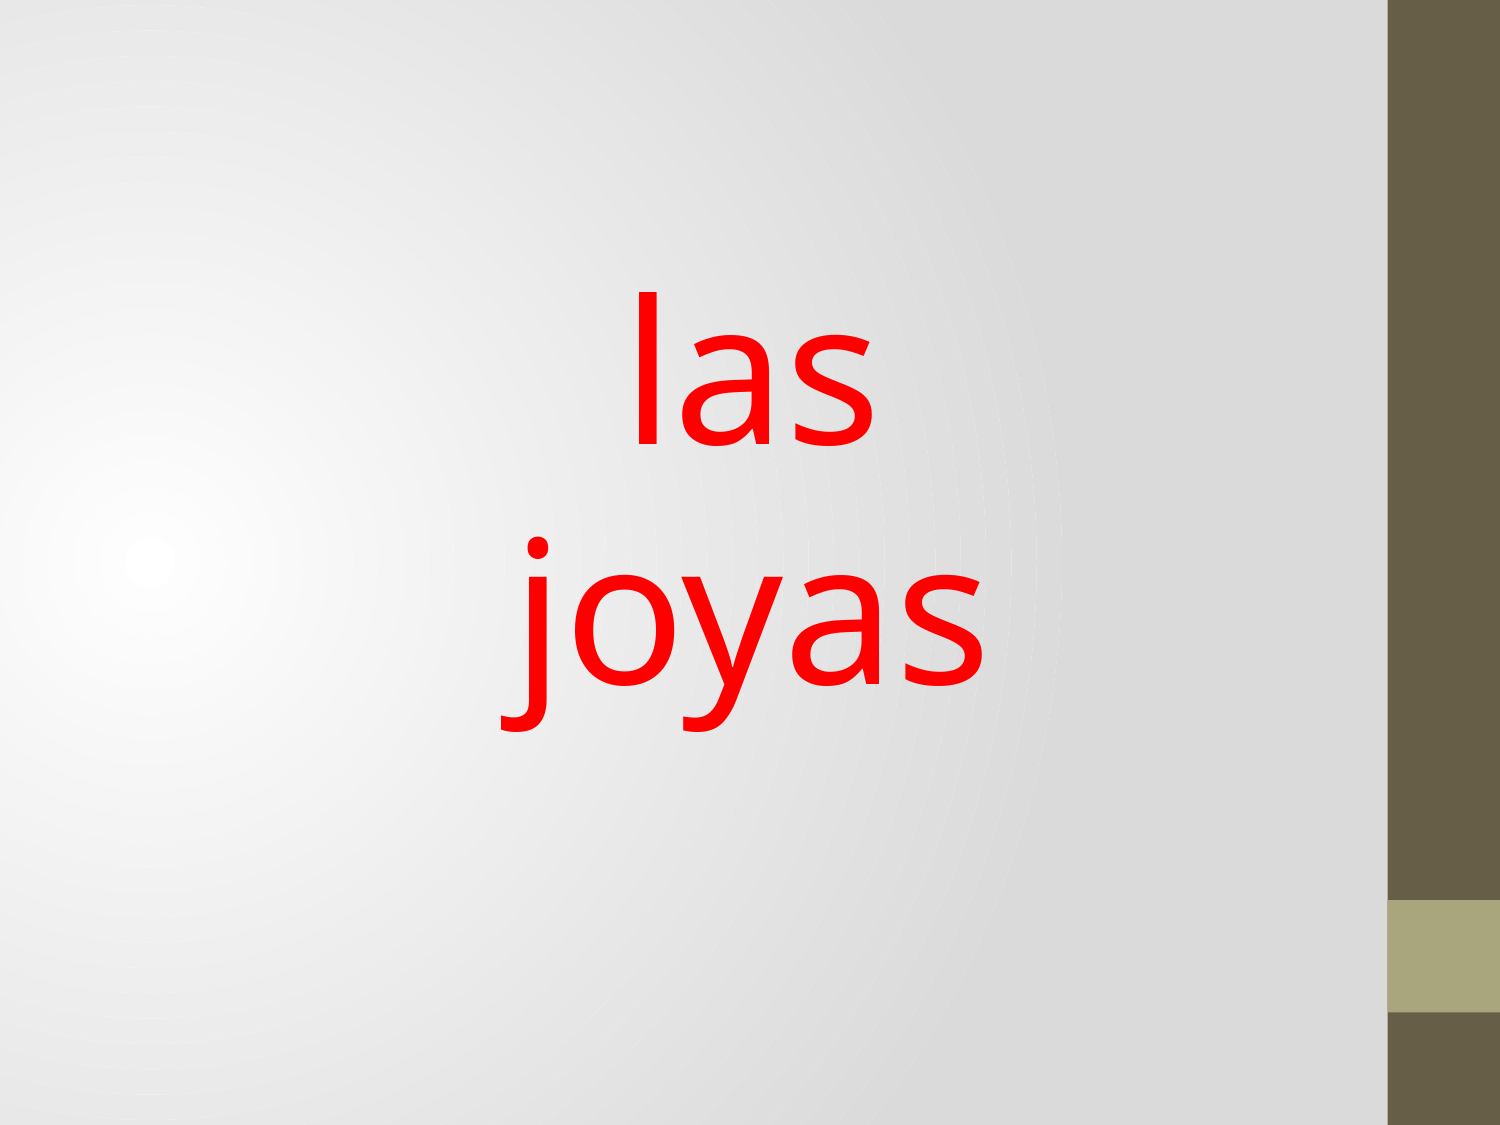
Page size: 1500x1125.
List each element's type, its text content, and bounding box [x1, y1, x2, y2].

text_box las joyas [377, 237, 1128, 733]
